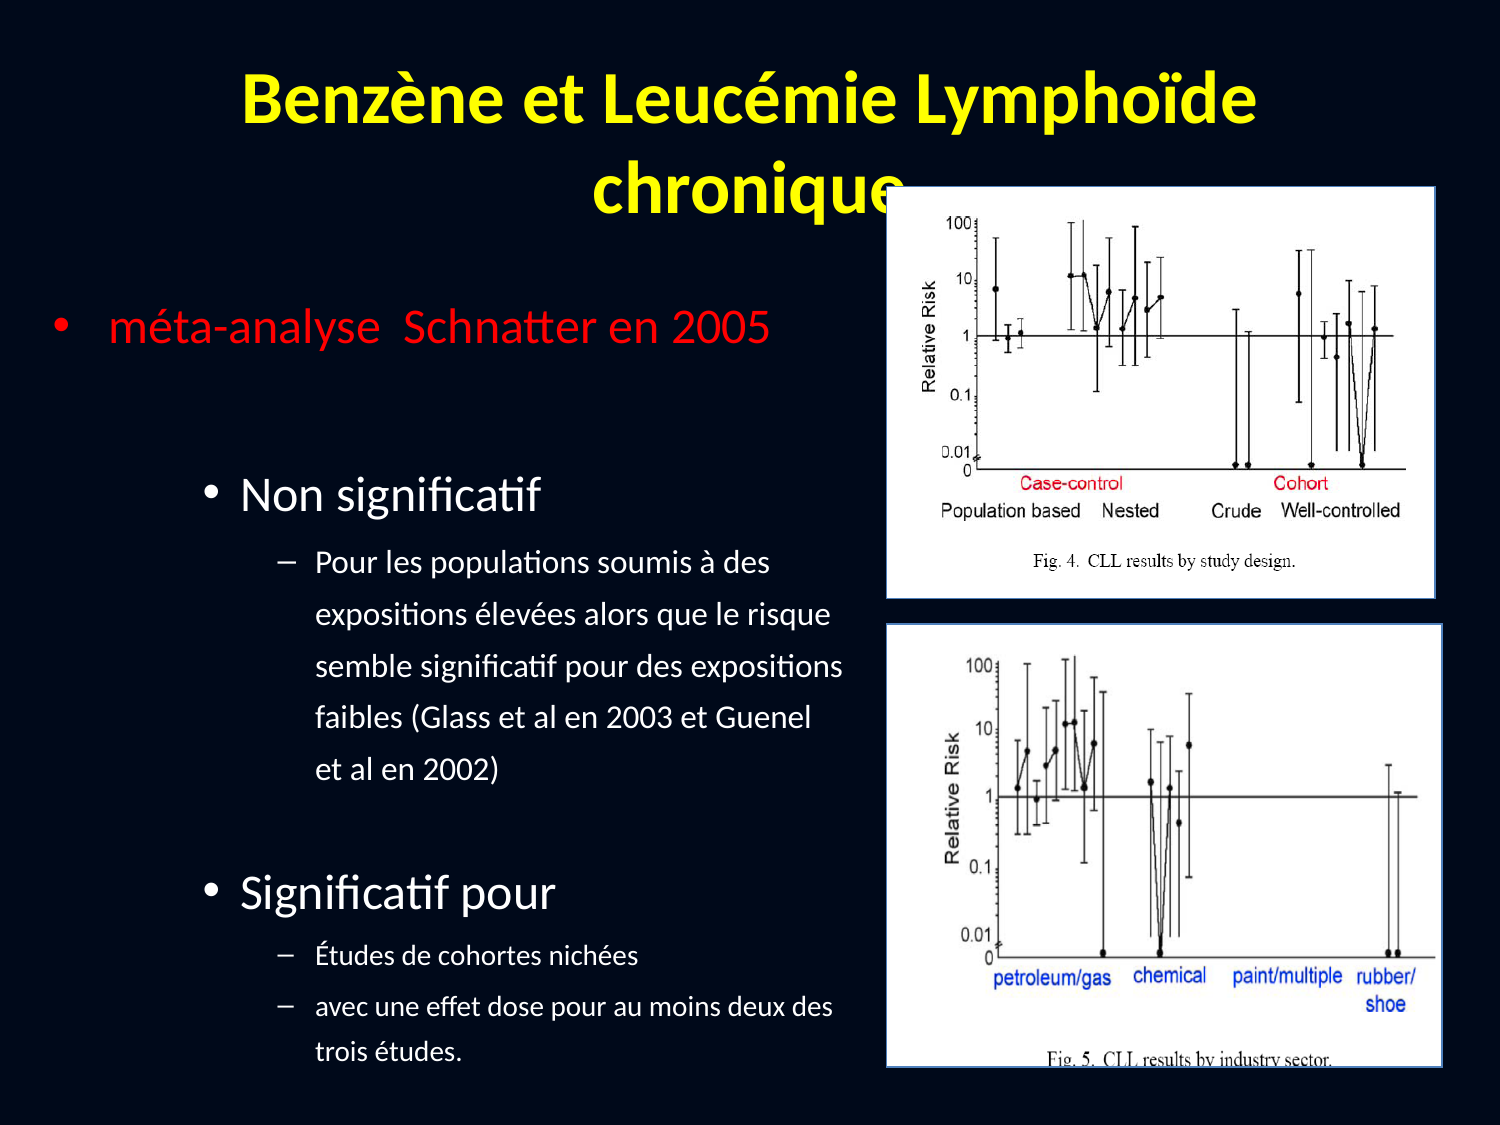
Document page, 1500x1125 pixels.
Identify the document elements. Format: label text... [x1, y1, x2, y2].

picture [887, 624, 1442, 1067]
title Benzène et Leucémie Lymphoïde chronique [75, 45, 1425, 233]
text_box méta-analyse Schnatter en 2005 Non significatif Pour les populations soumis à des expositions élevées alors que le risque semble significatif pour des expositions faibles (Glass et al en 2003 et Guenel et al en 2002) Significatif pour Études de cohortes nichées avec une effet dose pour au moins deux des trois études. [37, 237, 863, 1079]
picture [887, 187, 1435, 598]
